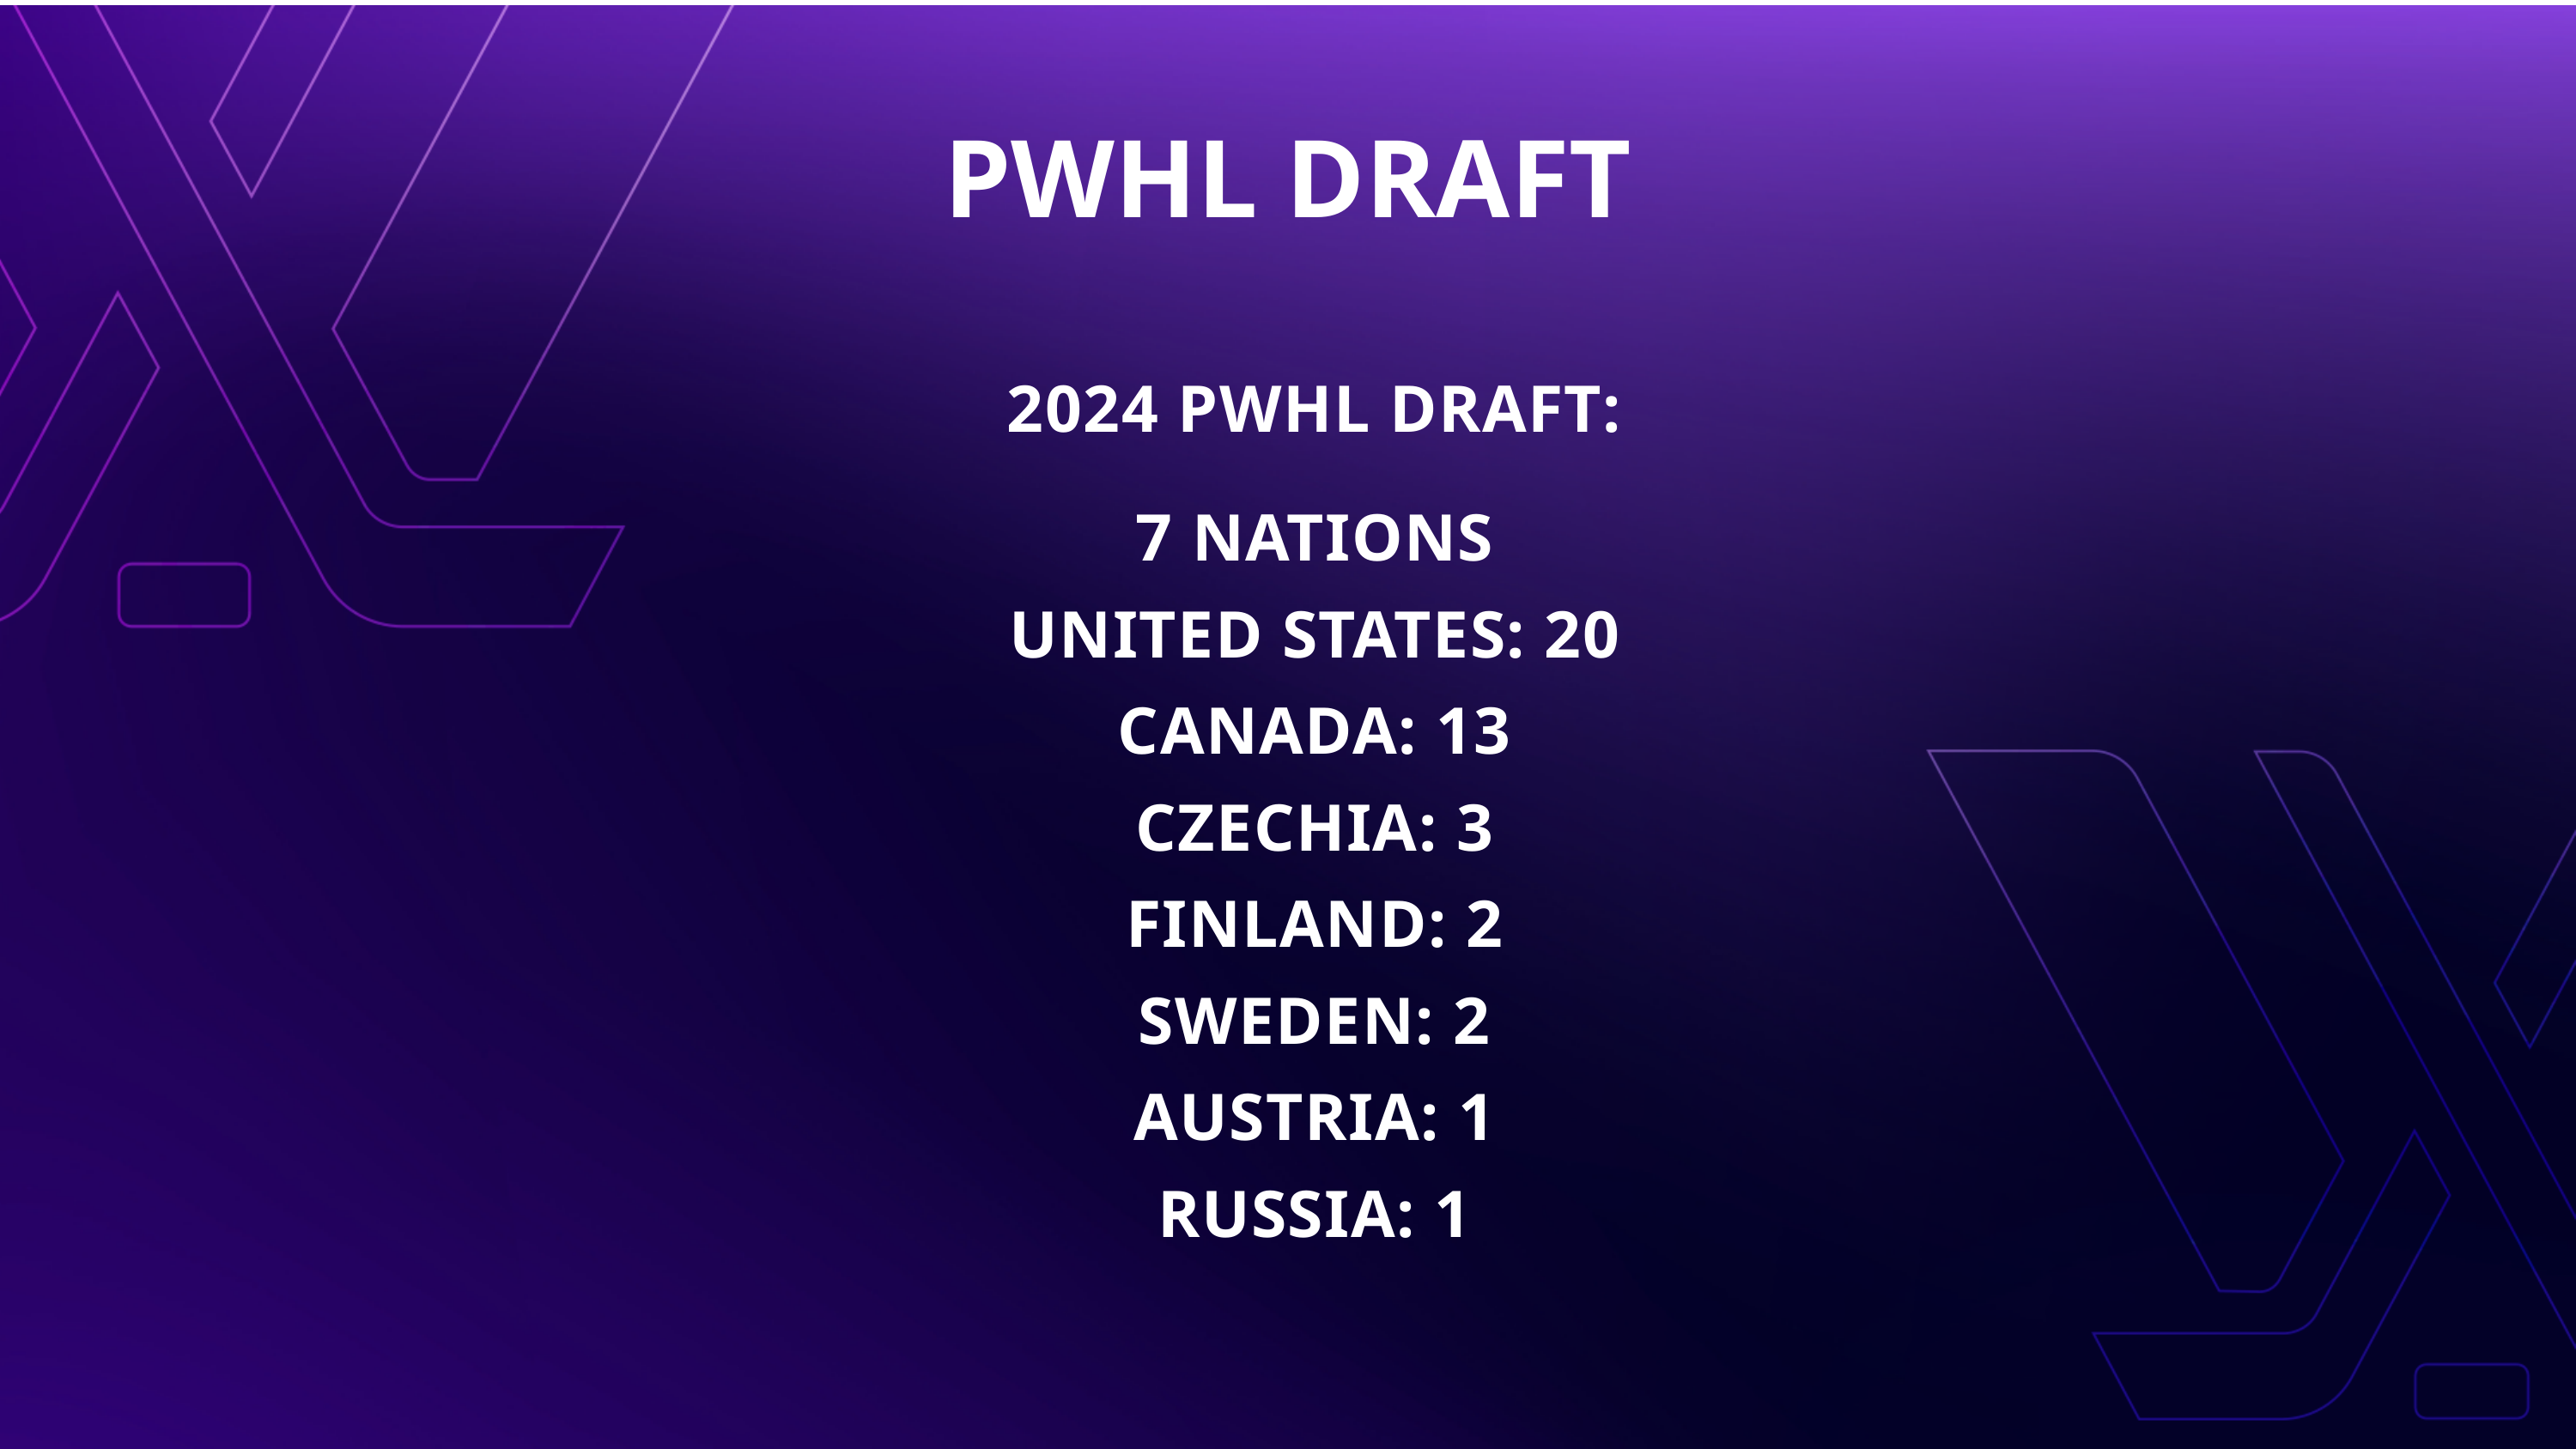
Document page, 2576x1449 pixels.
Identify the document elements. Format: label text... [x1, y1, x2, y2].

text_box [0, 5, 2576, 1449]
text_box 2024 PWHL DRAFT: 7 NATIONS UNITED STATES: 20 CANADA: 13 CZECHIA: 3 FINLAND: 2 SWEDEN: 2 AUSTRIA: 1 RUSSIA: 1 [708, 413, 1922, 1282]
text_box PWHL DRAFT [144, 110, 2432, 239]
